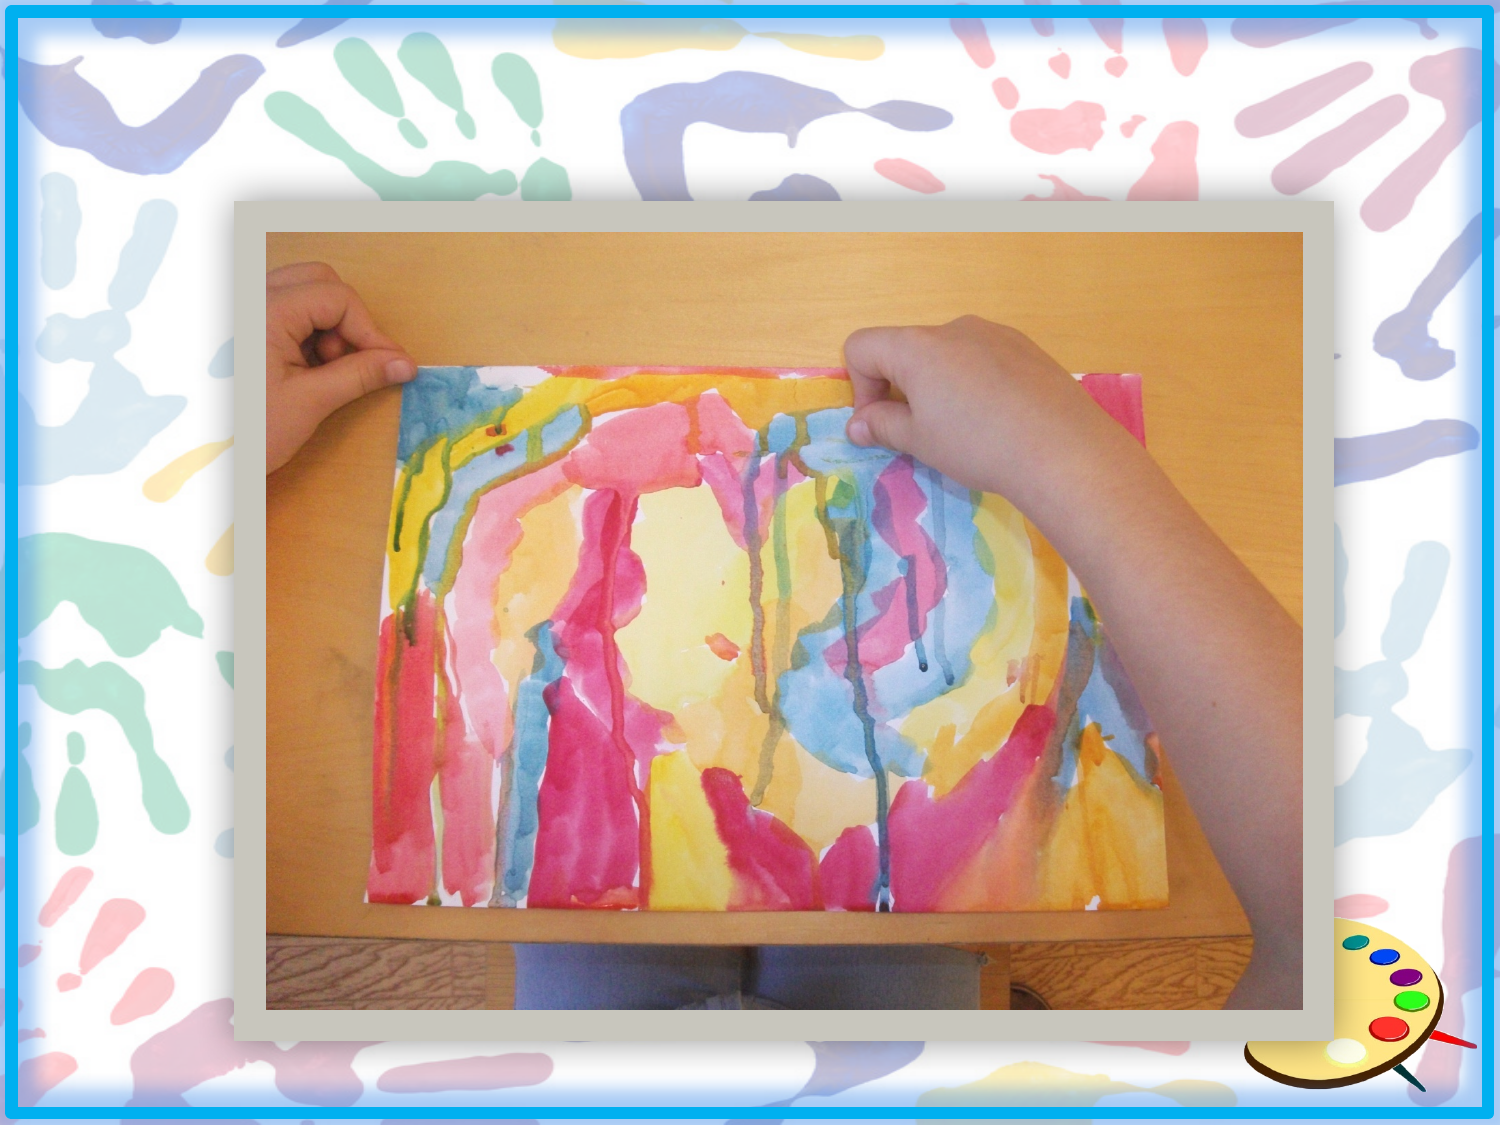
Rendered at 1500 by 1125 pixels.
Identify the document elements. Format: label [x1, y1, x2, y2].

picture [265, 231, 1304, 1010]
picture [1171, 897, 1476, 1092]
